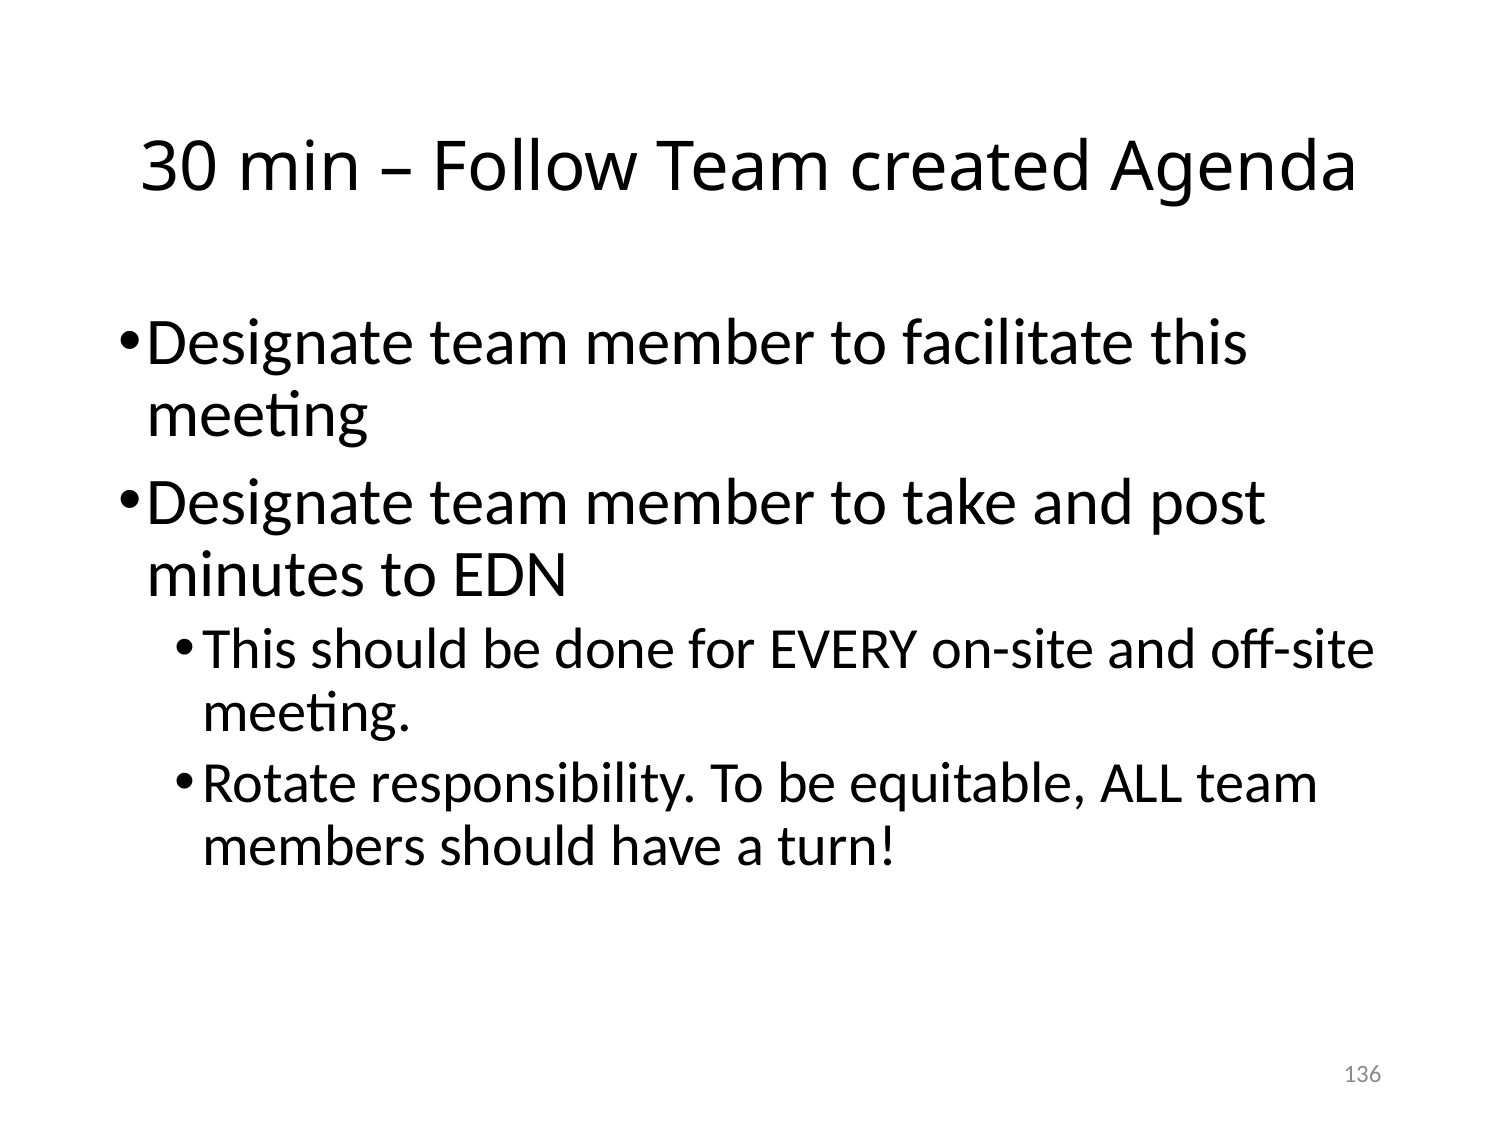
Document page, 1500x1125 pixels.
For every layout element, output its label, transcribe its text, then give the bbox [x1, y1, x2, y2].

title 30 min – Follow Team created Agenda [103, 59, 1397, 278]
list Designate team member to facilitate this meeting Designate team member to take and post minutes to EDN This should be done for EVERY on-site and off-site meeting. Rotate responsibility. To be equitable, ALL team members should have a turn! [103, 299, 1397, 1014]
slide_number 136 [1059, 1042, 1397, 1103]
